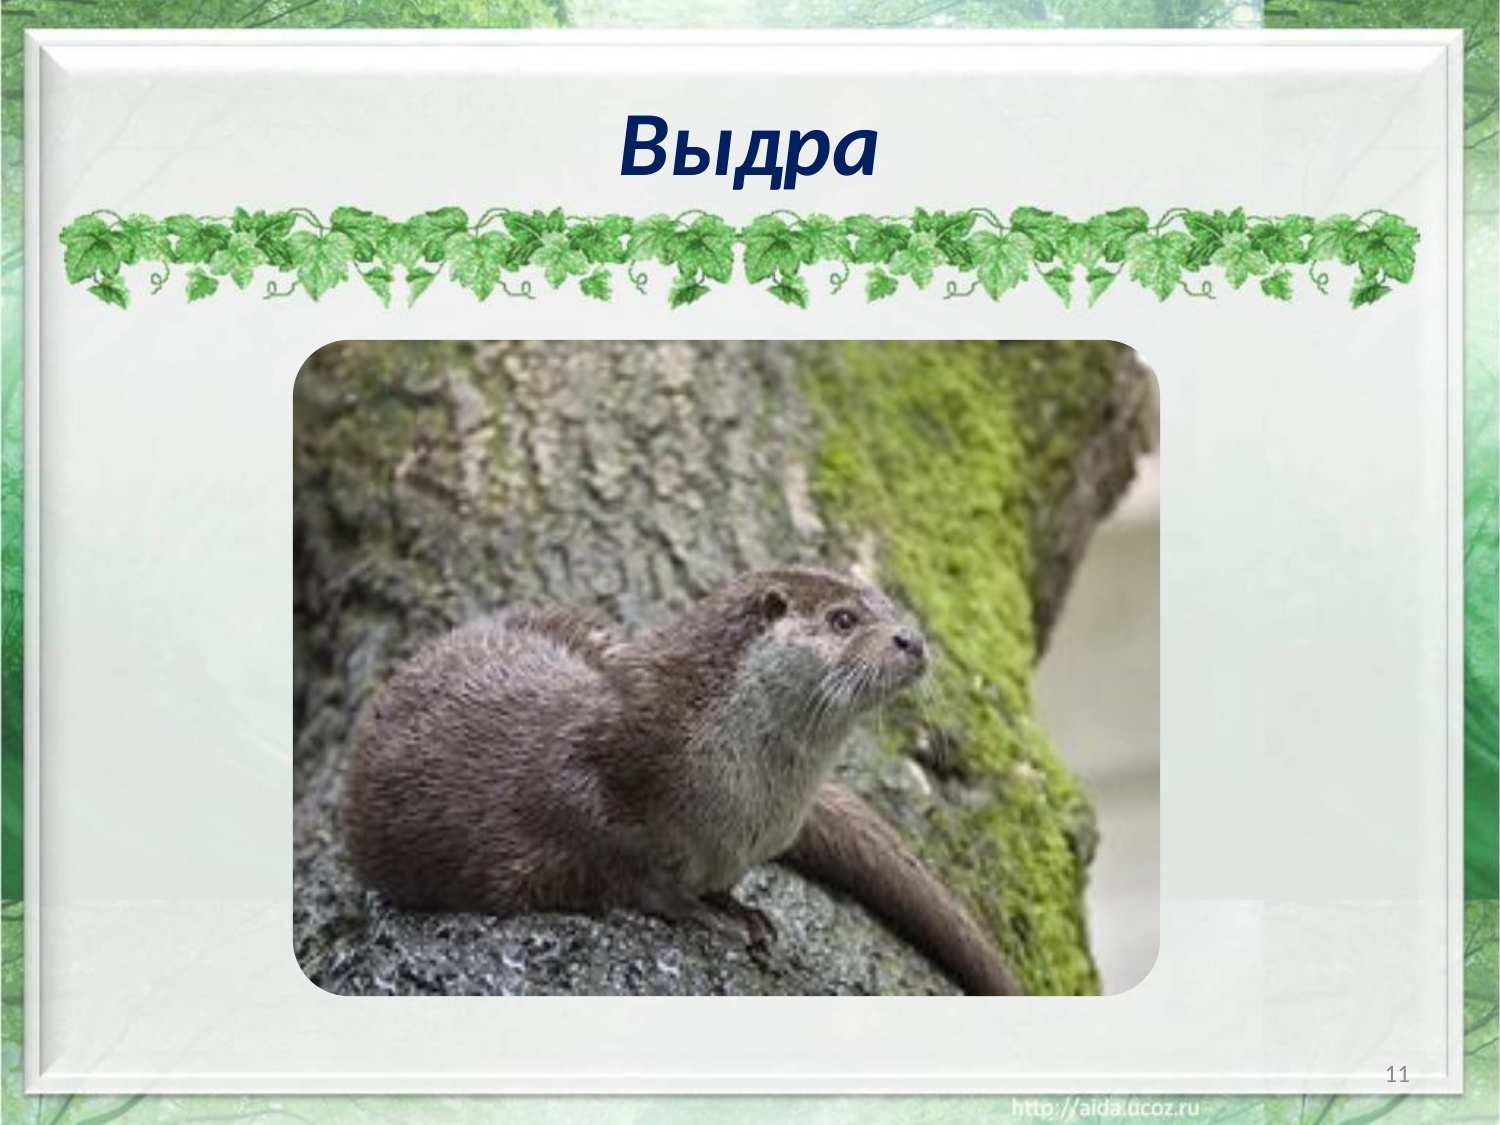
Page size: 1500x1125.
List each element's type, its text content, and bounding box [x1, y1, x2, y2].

picture [0, 0, 1500, 1125]
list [292, 339, 1161, 997]
title Выдра [74, 44, 1426, 233]
slide_number 11 [1074, 1042, 1425, 1103]
